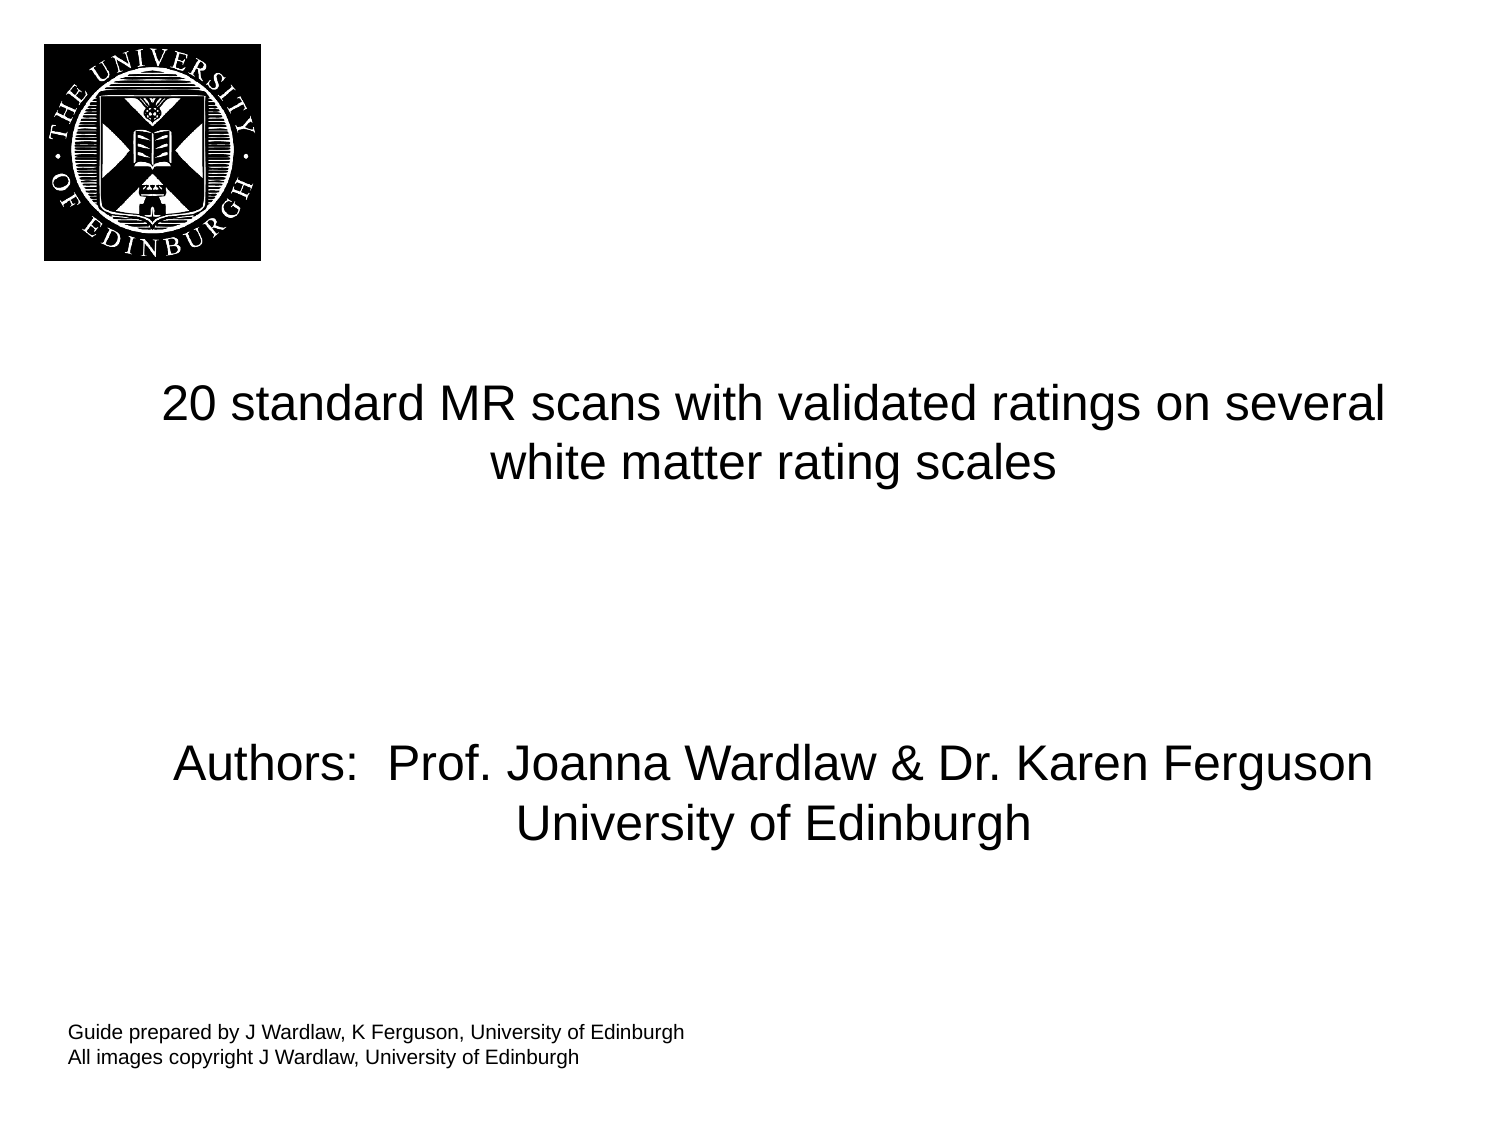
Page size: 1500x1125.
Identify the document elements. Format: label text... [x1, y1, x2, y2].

picture [44, 44, 261, 262]
text_box Guide prepared by J Wardlaw, K Ferguson, University of Edinburgh All images copyright J Wardlaw, University of Edinburgh [53, 1011, 1365, 1077]
text_box 20 standard MR scans with validated ratings on several white matter rating scales Authors: Prof. Joanna Wardlaw & Dr. Karen Ferguson University of Edinburgh [112, 302, 1436, 858]
